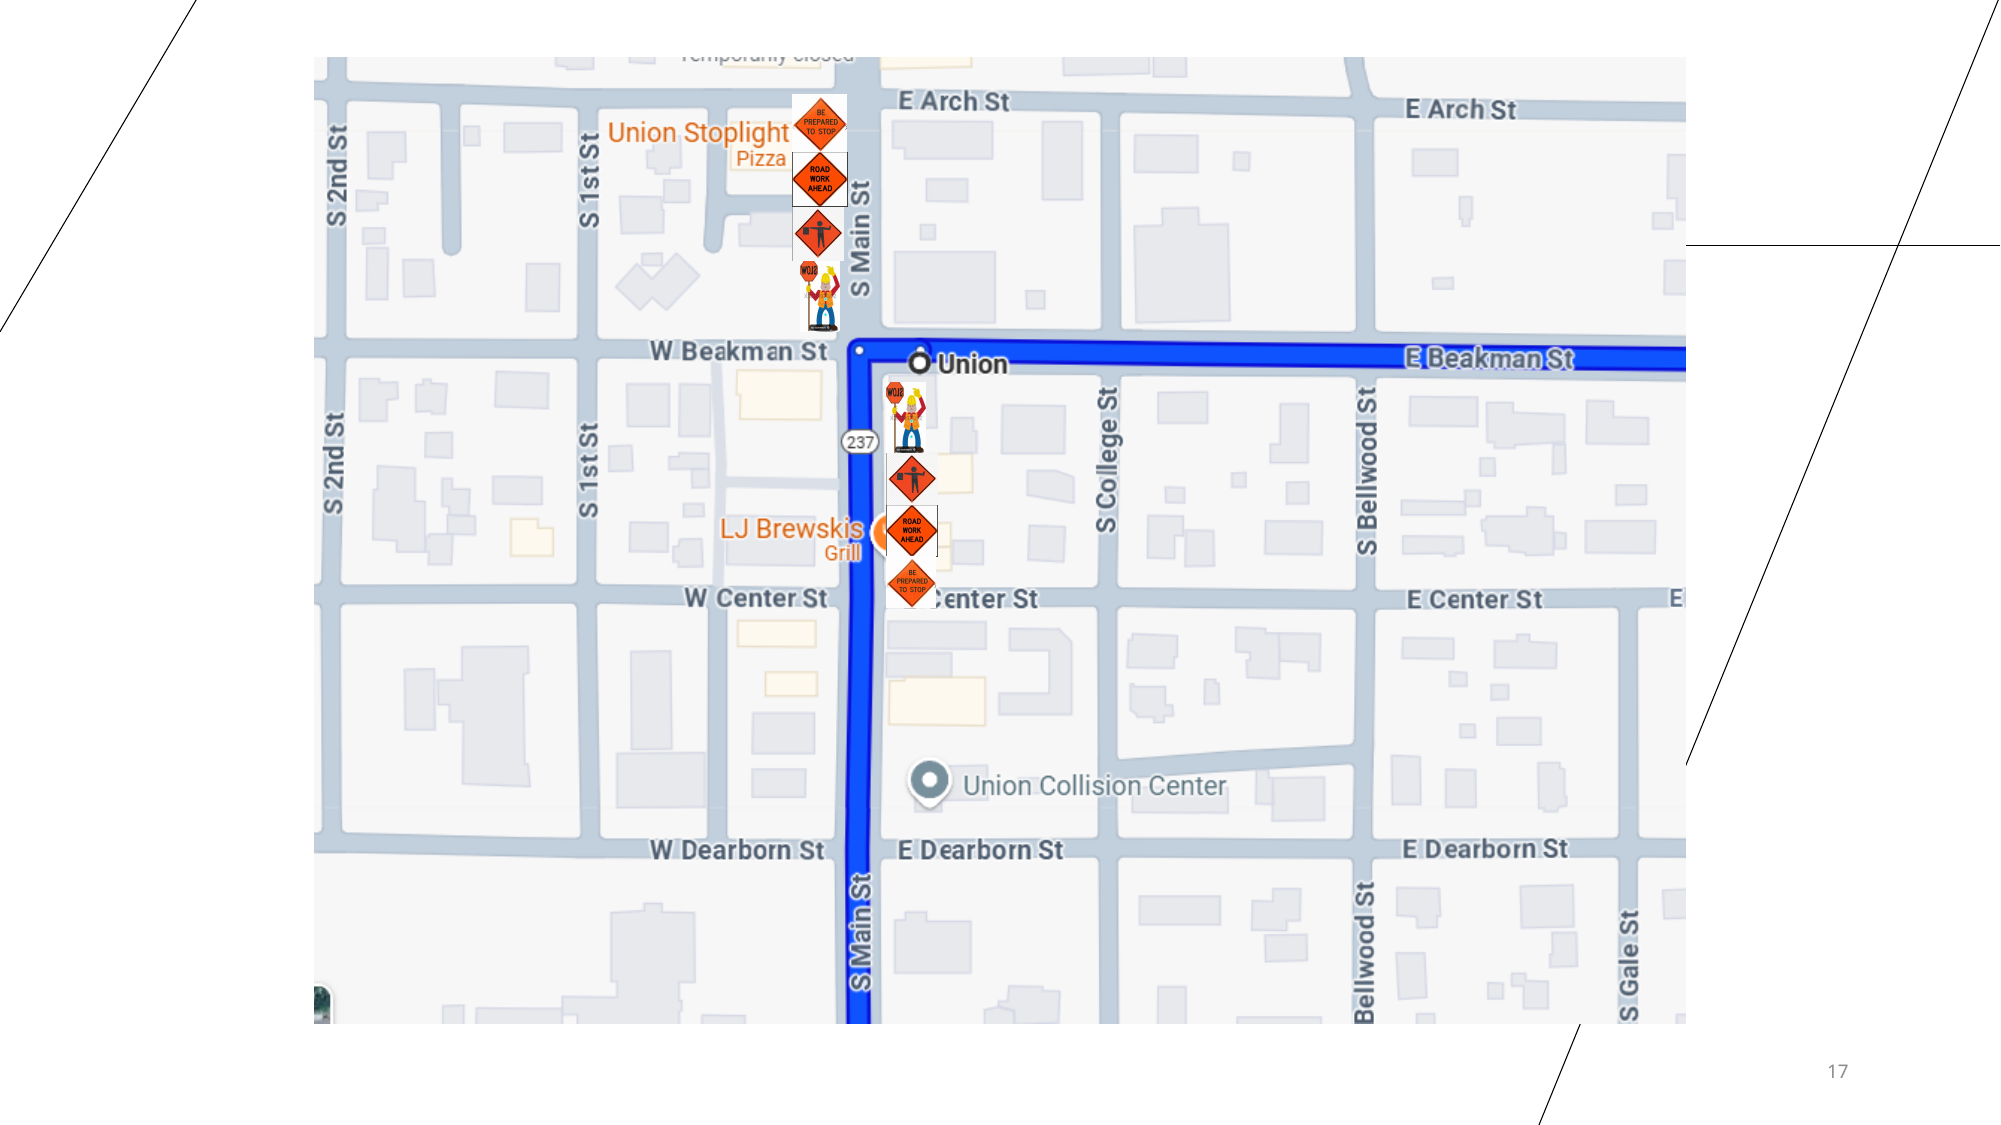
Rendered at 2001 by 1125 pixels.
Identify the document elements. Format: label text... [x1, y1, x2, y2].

picture [314, 57, 1686, 1024]
slide_number 17 [1701, 1042, 1864, 1103]
